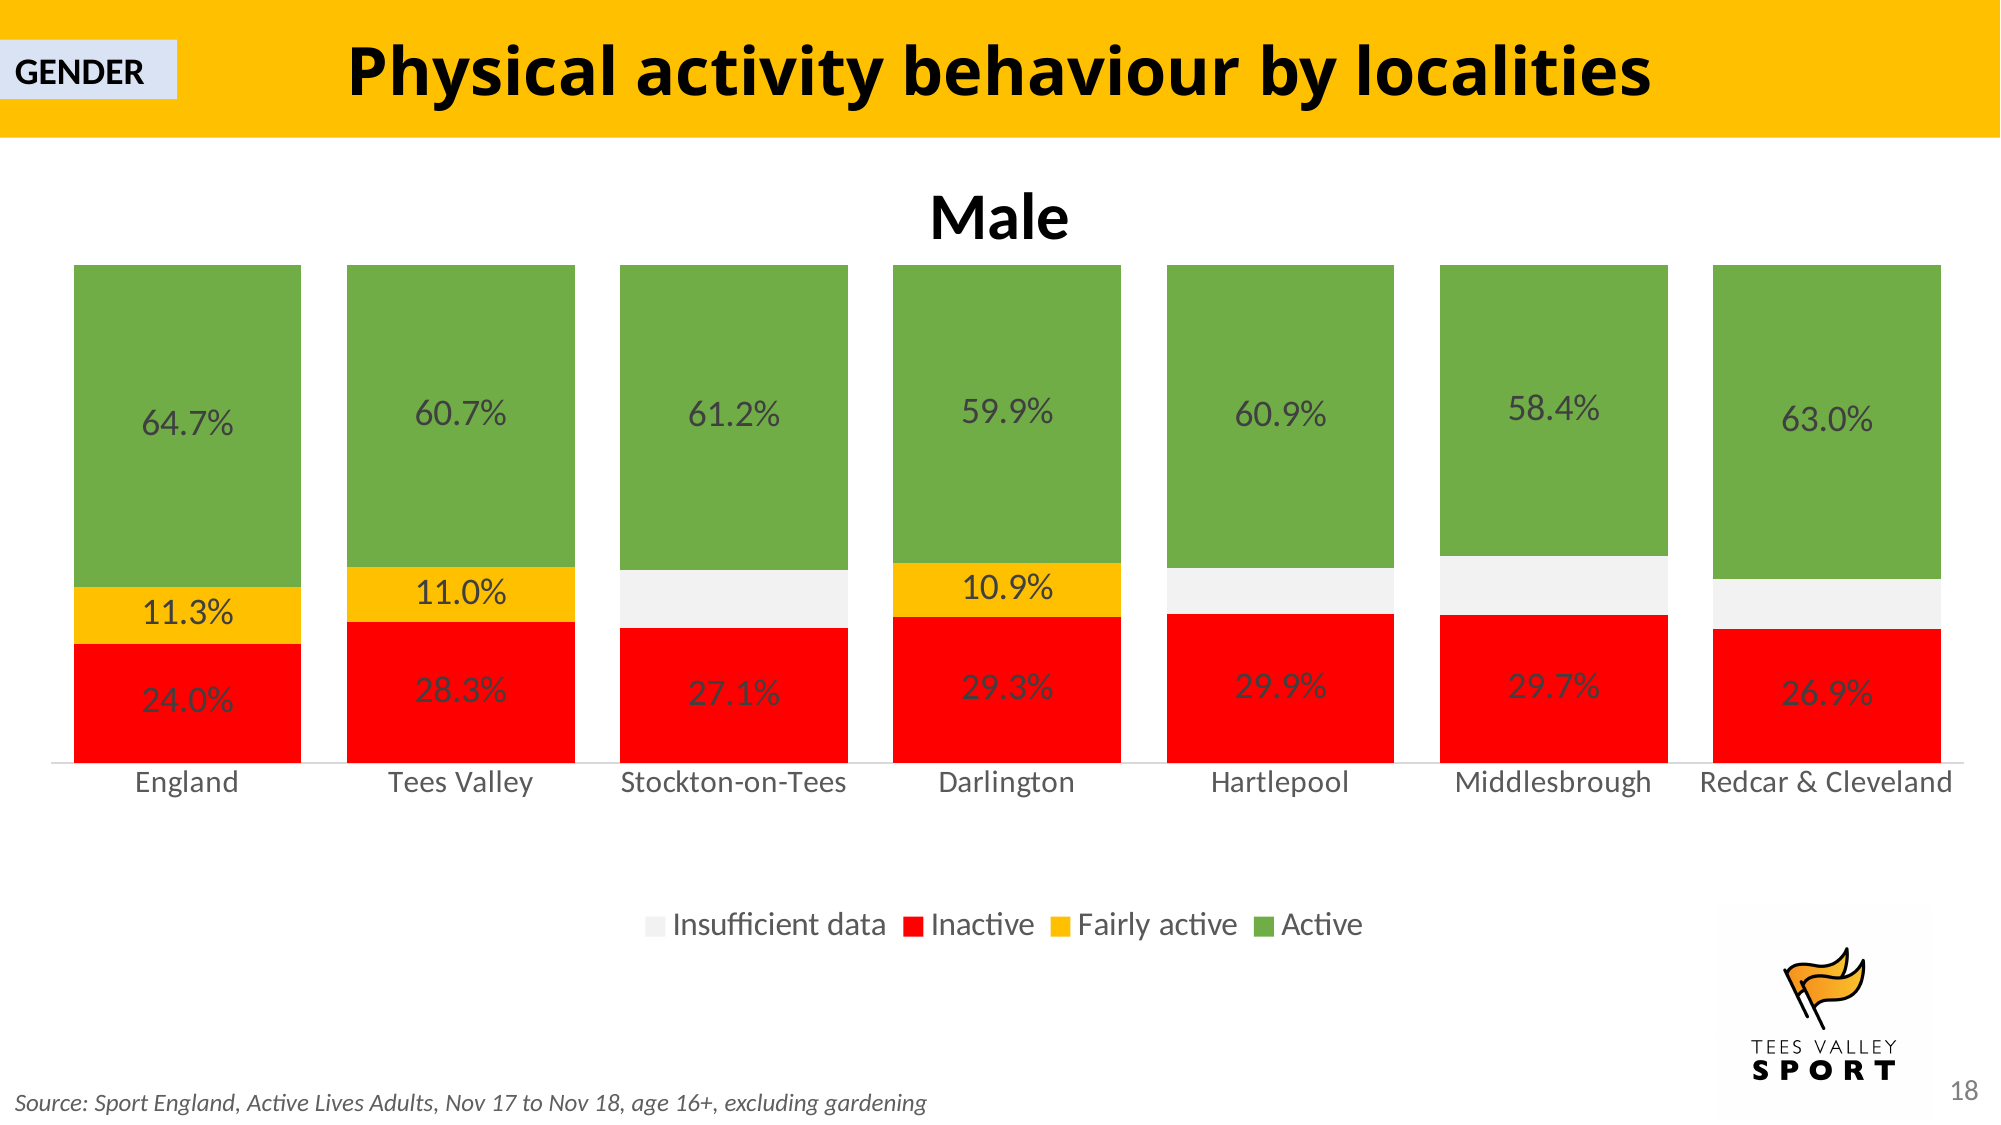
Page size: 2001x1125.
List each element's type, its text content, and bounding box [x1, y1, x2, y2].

text_box Source: Sport England, Active Lives Adults, Nov 17 to Nov 18, age 16+, excluding gardening [0, 1079, 1496, 1125]
chart [25, 247, 1975, 956]
text_box Physical activity behaviour by localities [0, 0, 2000, 139]
text_box Male [0, 165, 2000, 261]
text_box GENDER [0, 39, 178, 100]
picture [1716, 956, 1932, 1121]
